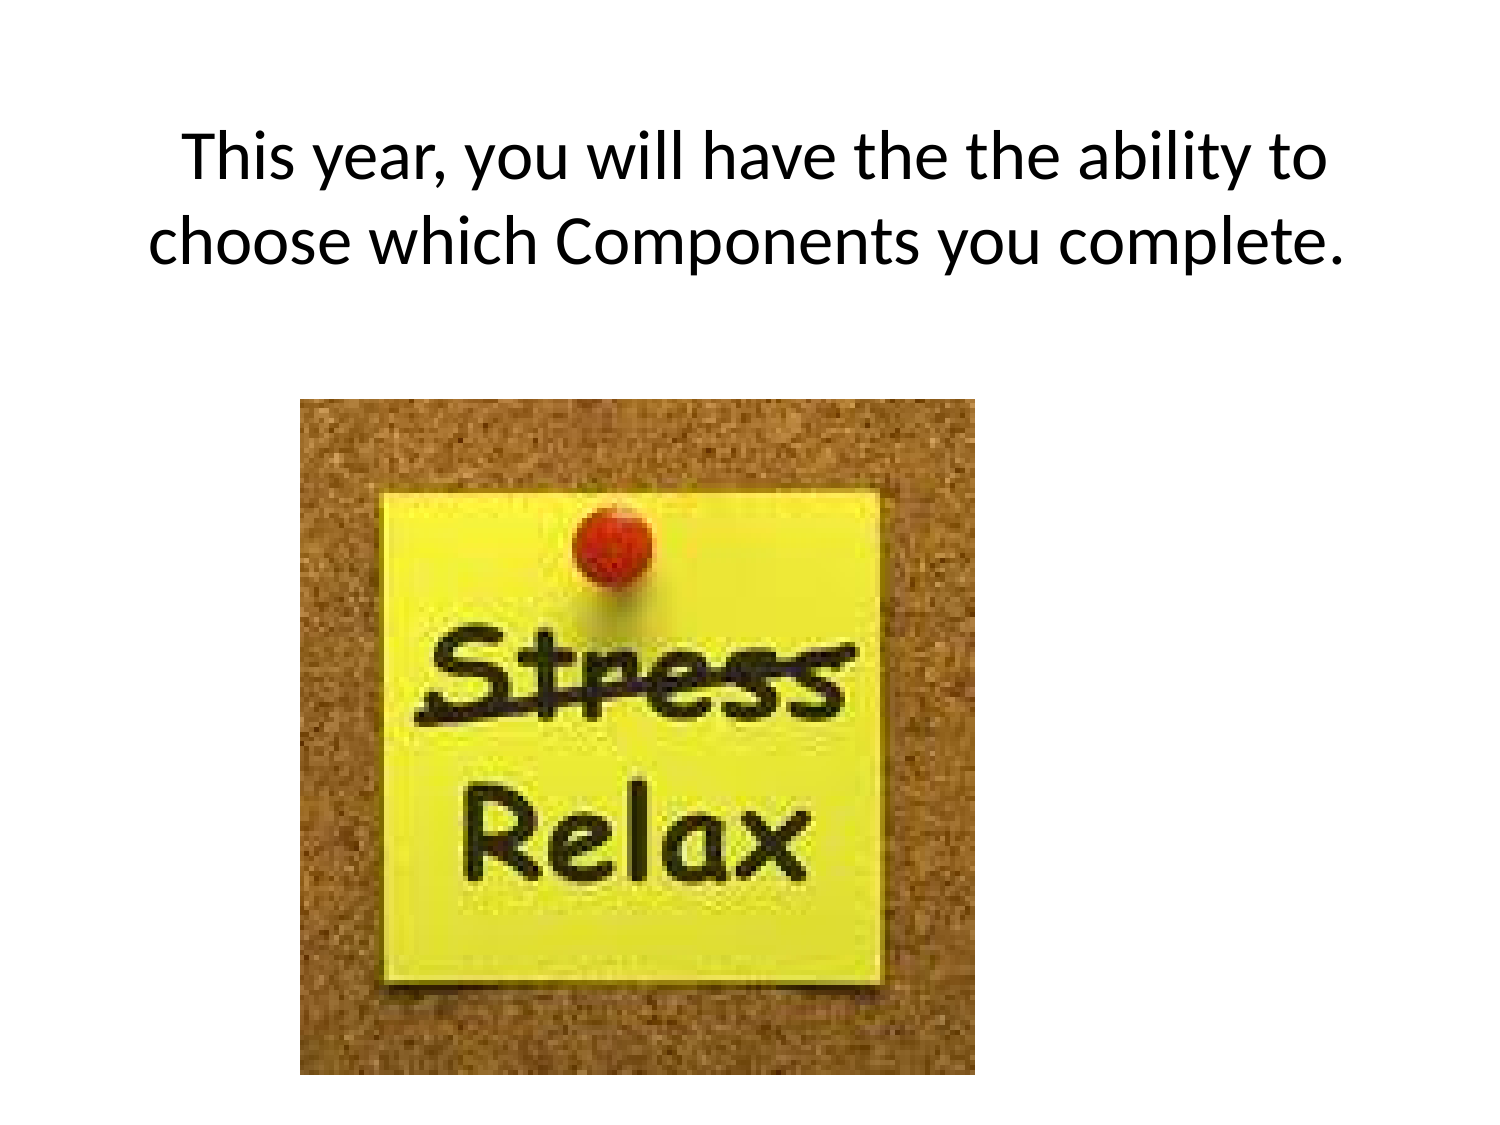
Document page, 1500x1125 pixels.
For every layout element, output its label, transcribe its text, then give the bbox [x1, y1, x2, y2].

title This year, you will have the the ability to choose which Components you complete. [87, 99, 1425, 288]
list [0, 399, 1276, 1076]
